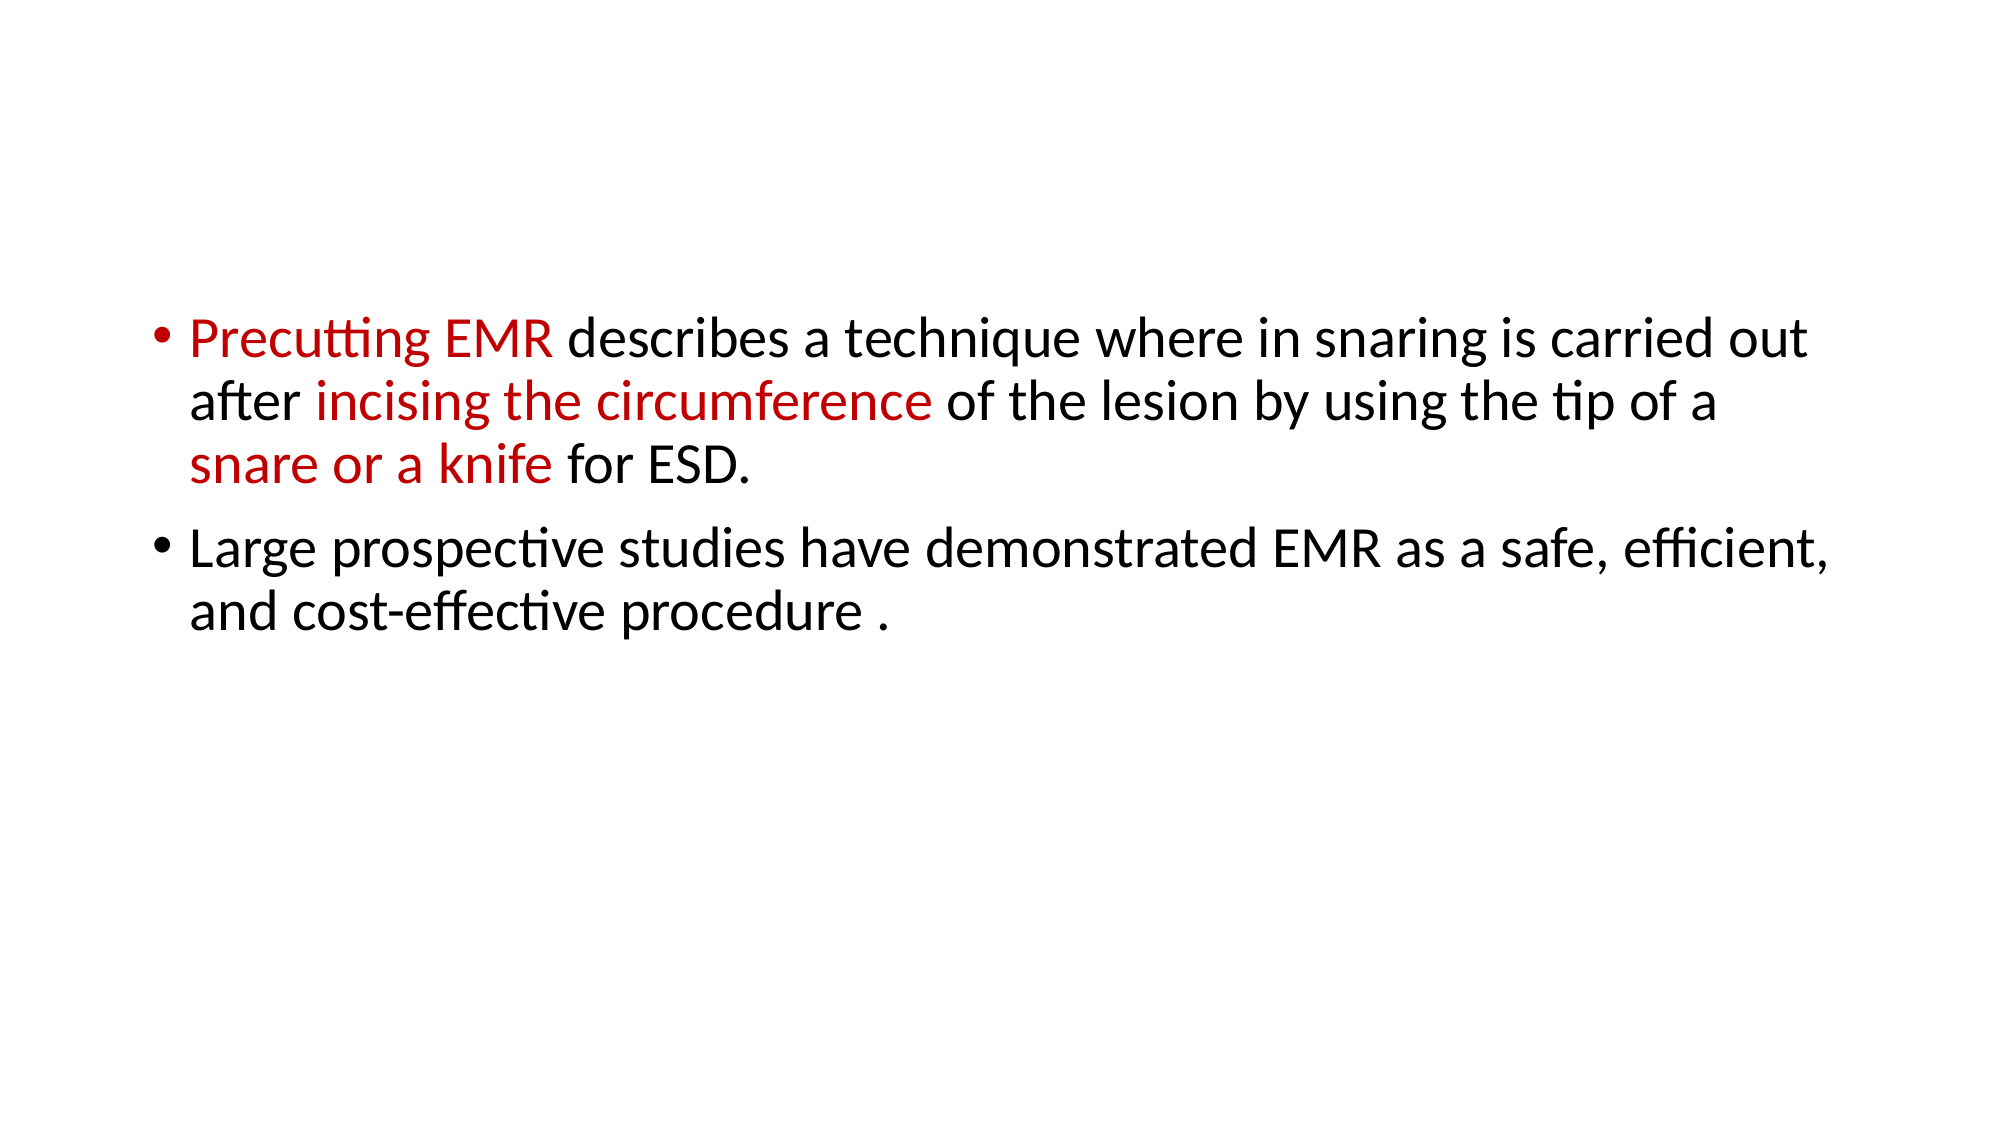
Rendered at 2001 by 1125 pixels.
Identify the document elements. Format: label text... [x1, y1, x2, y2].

list Precutting EMR describes a technique where in snaring is carried out after incising the circumference of the lesion by using the tip of a snare or a knife for ESD. Large prospective studies have demonstrated EMR as a safe, efficient, and cost-effective procedure . [137, 299, 1863, 1014]
